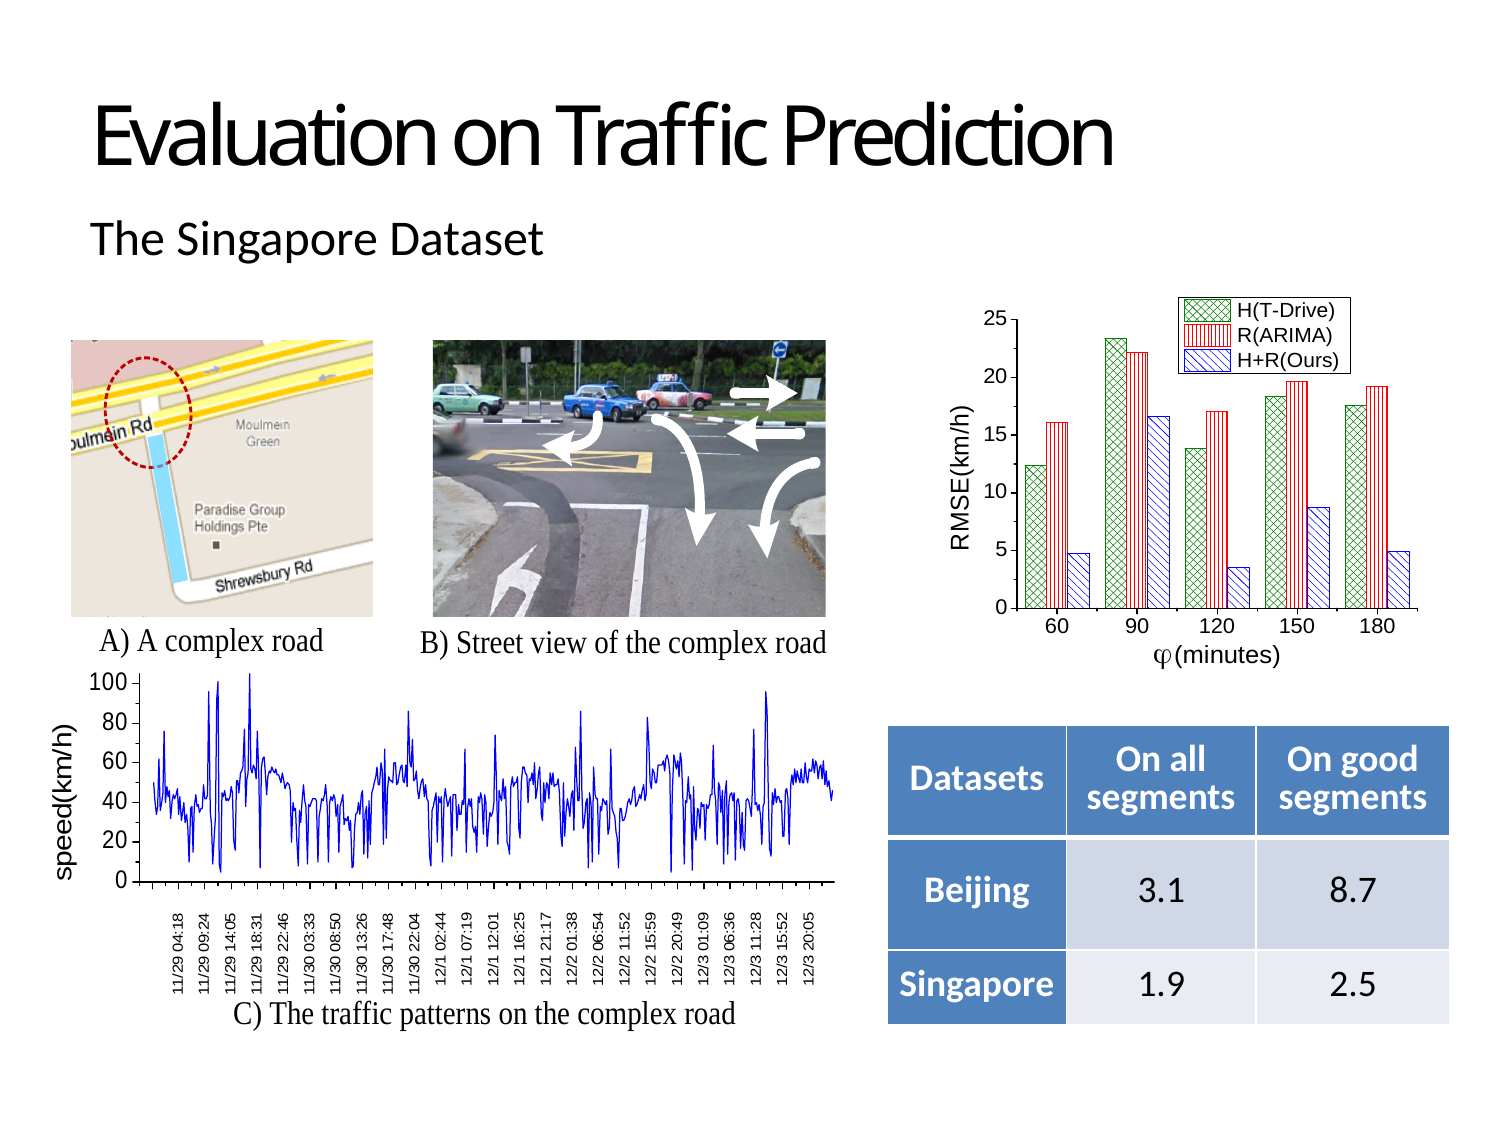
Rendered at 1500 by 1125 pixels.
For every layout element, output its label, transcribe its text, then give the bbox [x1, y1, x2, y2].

table_header Datasets [888, 726, 1066, 835]
table_cell Singapore [888, 951, 1066, 1024]
table_cell 8.7 [1257, 840, 1449, 949]
picture [37, 337, 838, 1039]
table_cell 2.5 [1257, 951, 1449, 1024]
table_cell 3.1 [1067, 840, 1255, 949]
text_box The Singapore Dataset [74, 198, 750, 273]
title Evaluation on Traffic Prediction [75, 45, 1425, 233]
table_cell 1.9 [1067, 951, 1255, 1024]
table_header On good segments [1257, 726, 1449, 835]
table_header On all segments [1067, 726, 1255, 835]
picture [939, 287, 1426, 676]
table_cell Beijing [888, 840, 1066, 949]
